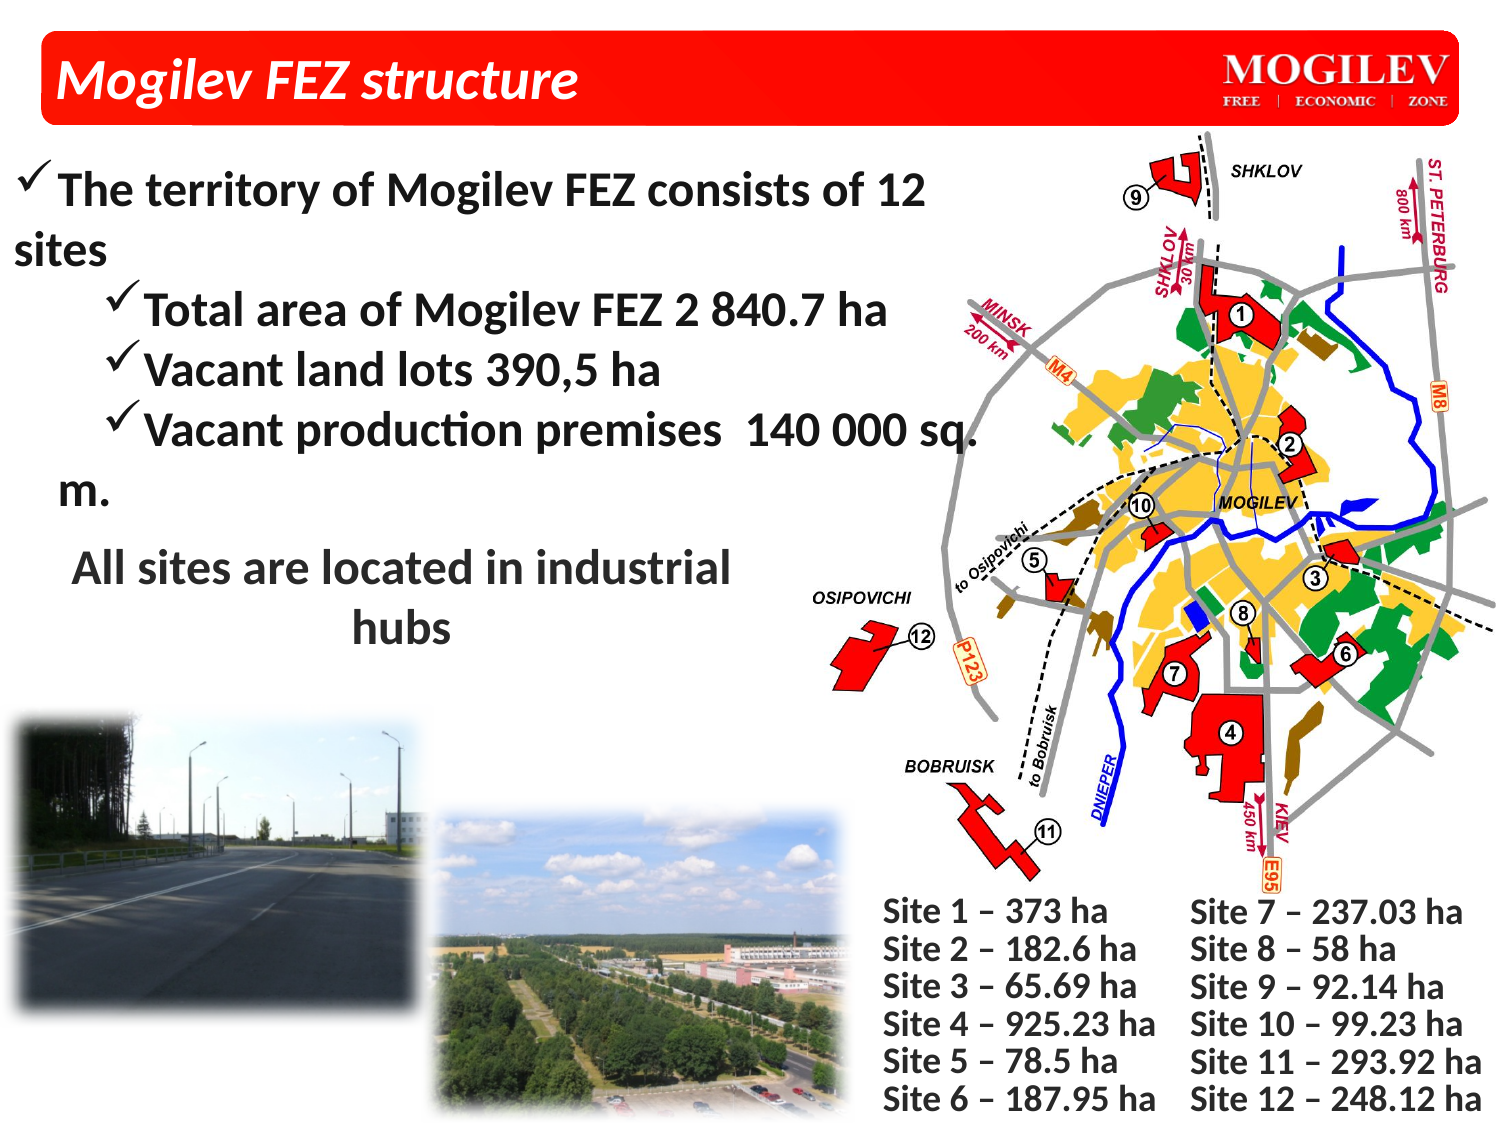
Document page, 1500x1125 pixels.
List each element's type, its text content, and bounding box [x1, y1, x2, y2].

picture [1218, 50, 1455, 111]
text_box The territory of Mogilev FEZ consists of 12 sites Total area of Mogilev FEZ 2 840.7 ha Vacant land lots 390,5 ha Vacant production premises 140 000 sq. m. [0, 149, 803, 524]
picture [812, 131, 1496, 894]
text_box Site 7 – 237.03 ha Site 8 – 58 ha Site 9 – 92.14 ha Site 10 – 99.23 ha Site 11 – 293.92 ha Site 12 – 248.12 ha [1175, 903, 1500, 1125]
text_box All sites are located in industrial hubs [17, 527, 786, 662]
picture [421, 798, 856, 1124]
picture [0, 703, 434, 1030]
text_box Site 1 – 373 ha Site 2 – 182.6 ha Site 3 – 65.69 ha Site 4 – 925.23 ha Site 5 – 78.5 ha Site 6 – 187.95 ha [868, 904, 1175, 1125]
text_box Mogilev FEZ structure [41, 33, 961, 119]
